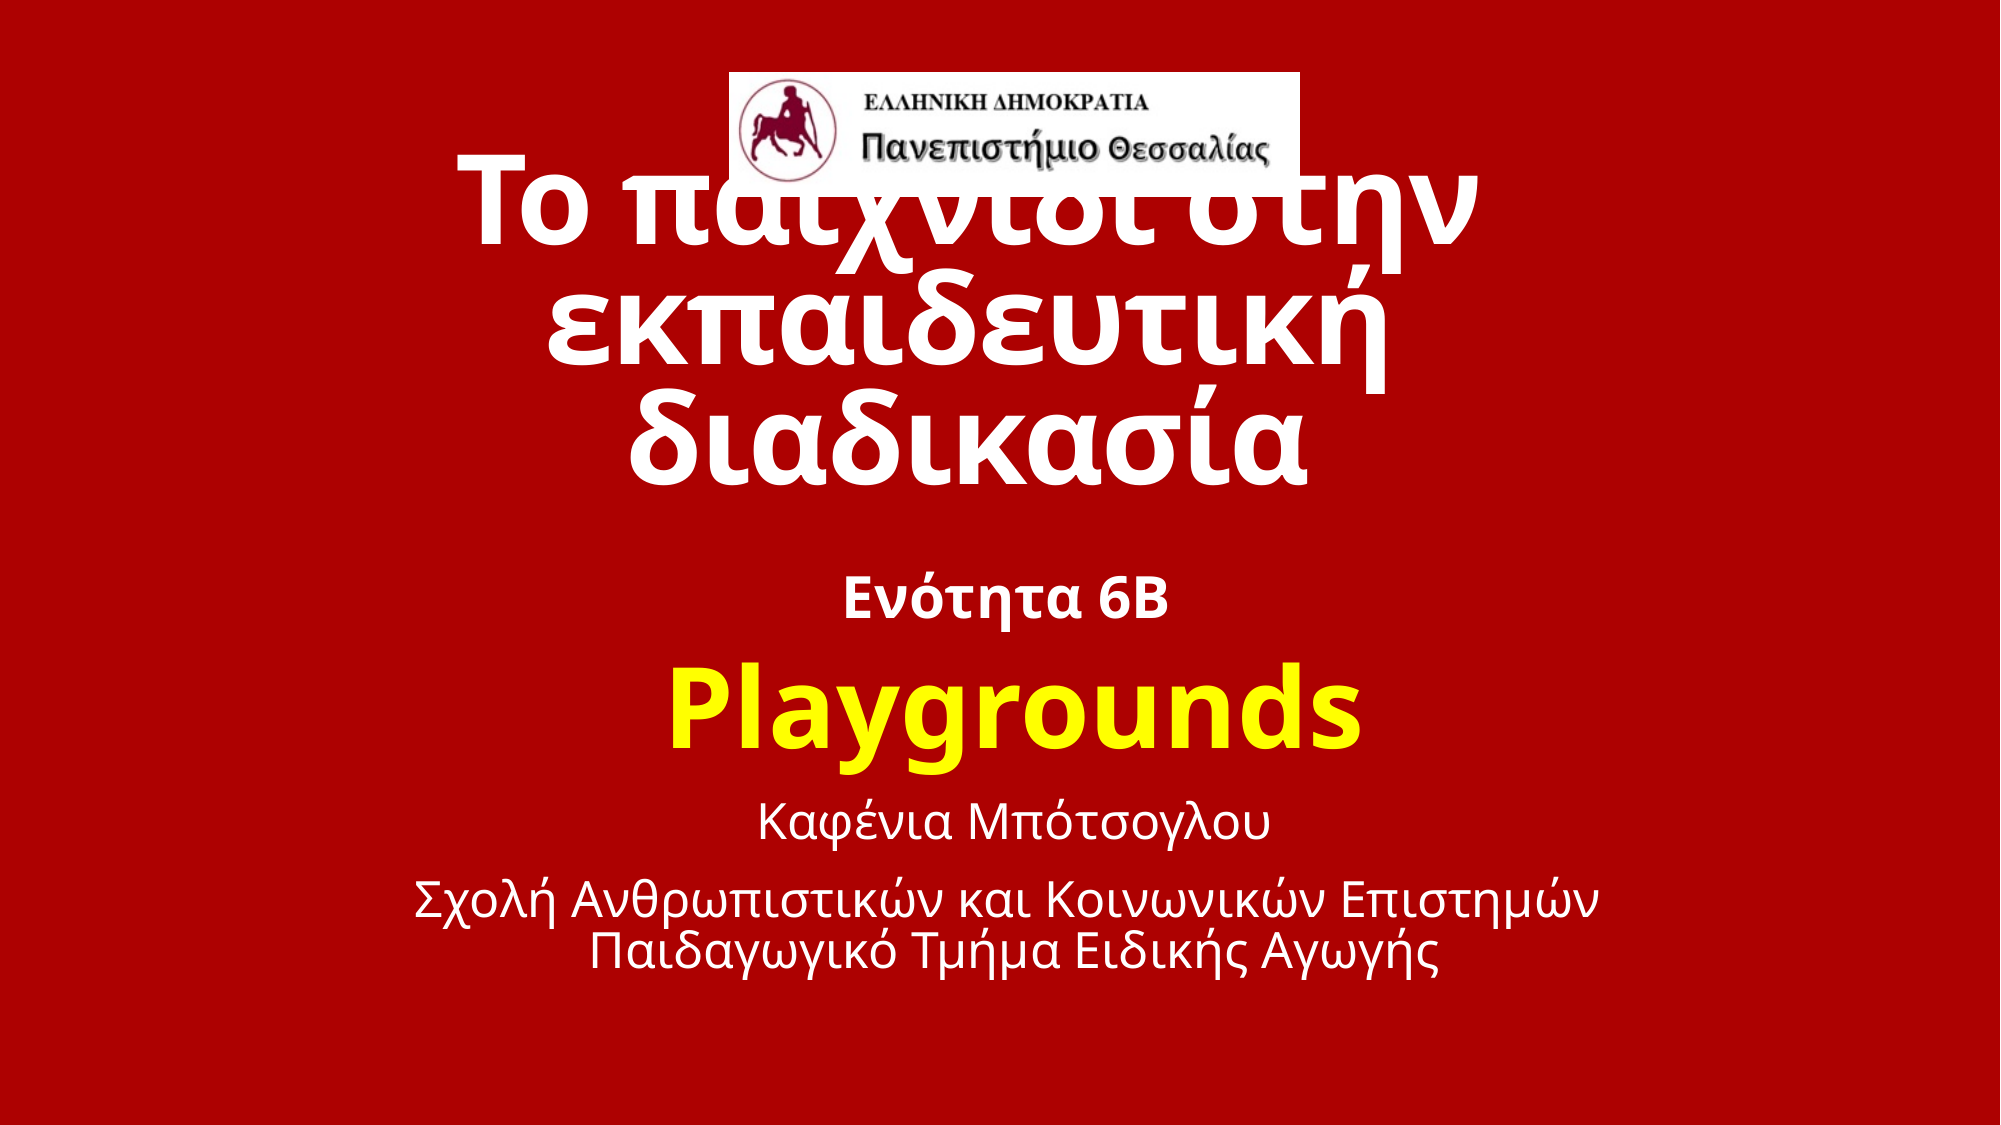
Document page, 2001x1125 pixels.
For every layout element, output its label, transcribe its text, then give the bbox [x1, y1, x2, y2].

subtitle Ενότητα 6Β Playgrounds Καφένια Μπότσογλου Σχολή Ανθρωπιστικών και Κοινωνικών Επιστημών Παιδαγωγικό Τμήμα Ειδικής Αγωγής [331, 563, 1697, 1107]
picture [728, 71, 1300, 197]
title Το παιχνίδι στην εκπαιδευτική διαδικασία [314, 243, 1622, 516]
